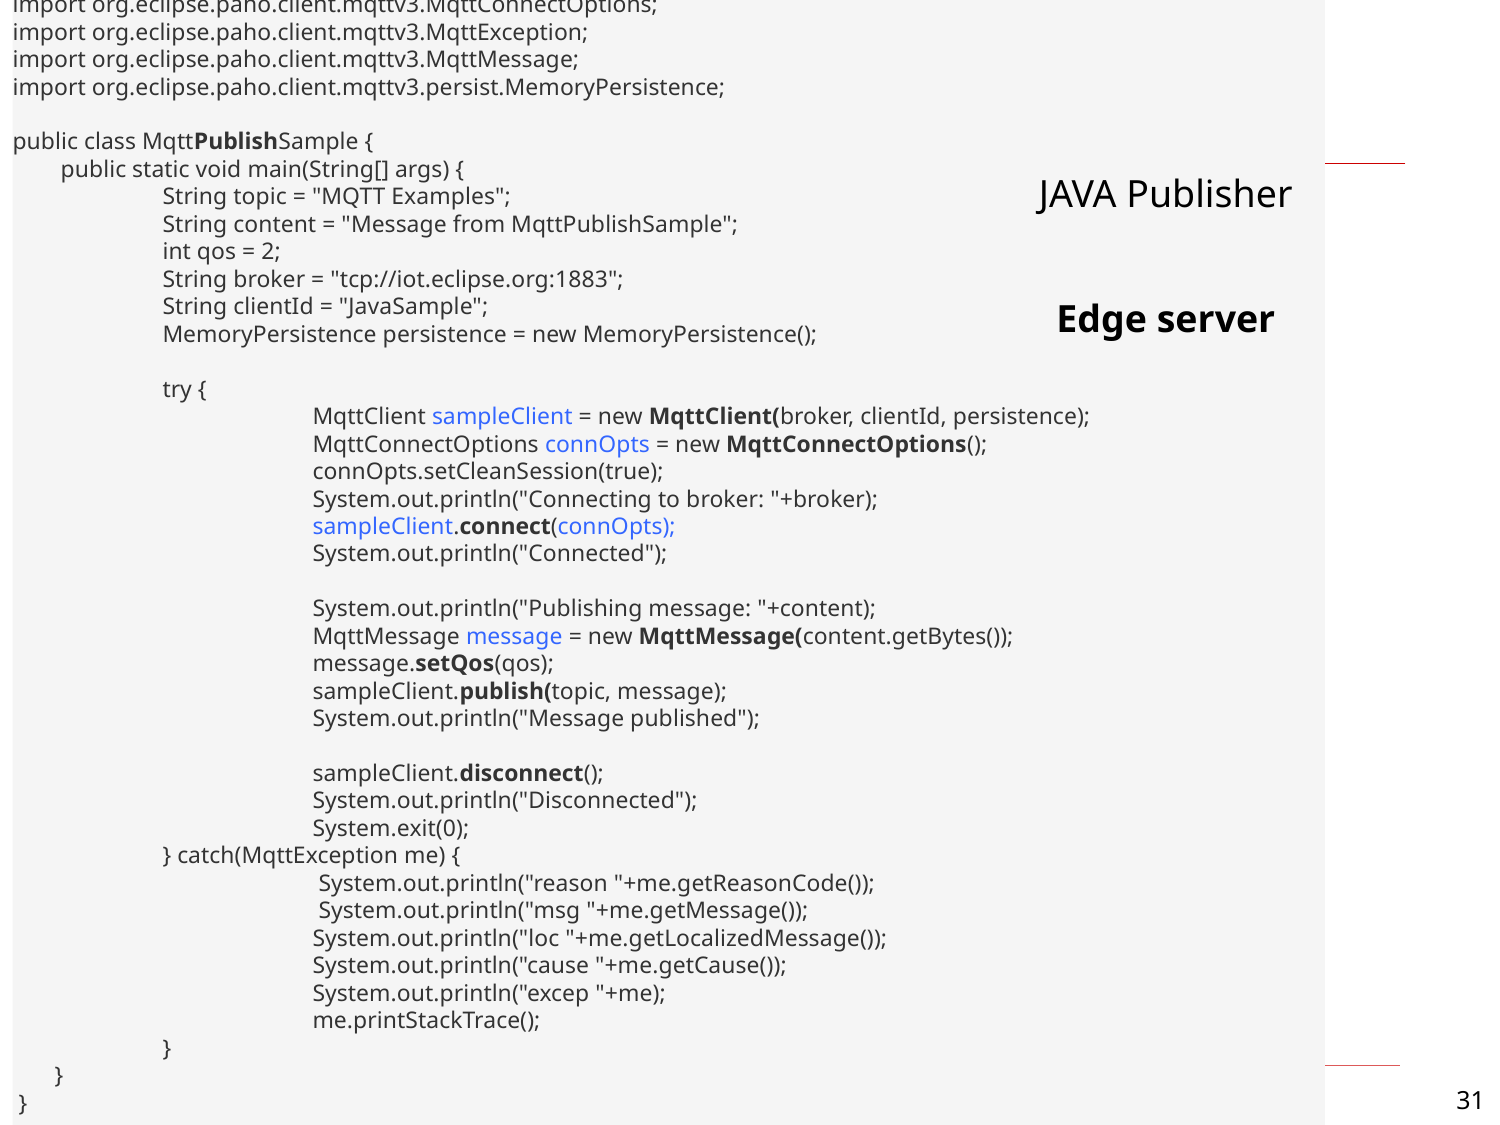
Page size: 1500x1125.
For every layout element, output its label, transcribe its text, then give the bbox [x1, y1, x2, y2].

text_box JAVA Publisher [1024, 162, 1308, 223]
text_box Edge server [790, 287, 1500, 348]
slide_number 31 [1325, 1077, 1500, 1124]
text_box import org.eclipse.paho.client.mqttv3.MqttClient; import org.eclipse.paho.client.mqttv3.MqttConnectOptions; import org.eclipse.paho.client.mqttv3.MqttException; import org.eclipse.paho.client.mqttv3.MqttMessage; import org.eclipse.paho.client.mqttv3.persist.MemoryPersistence; public class MqttPublishSample { public static void main(String[] args) { String topic = "MQTT Examples"; String content = "Message from MqttPublishSample"; int qos = 2; String broker = "tcp://iot.eclipse.org:1883"; String clientId = "JavaSample"; MemoryPersistence persistence = new MemoryPersistence(); try { MqttClient sampleClient = new MqttClient(broker, clientId, persistence); MqttConnectOptions connOpts = new MqttConnectOptions(); connOpts.setCleanSession(true); System.out.println("Connecting to broker: "+broker); sampleClient.connect(connOpts); System.out.println("Connected"); System.out.println("Publishing message: "+content); MqttMessage message = new MqttMessage(content.getBytes()); message.setQos(qos); sampleClient.publish(topic, message); System.out.println("Message published"); sampleClient.disconnect(); System.out.println("Disconnected"); System.exit(0); } catch(MqttException me) { System.out.println("reason "+me.getReasonCode()); System.out.println("msg "+me.getMessage()); System.out.println("loc "+me.getLocalizedMessage()); System.out.println("cause "+me.getCause()); System.out.println("excep "+me); me.printStackTrace(); } } } [12, 0, 1325, 1125]
